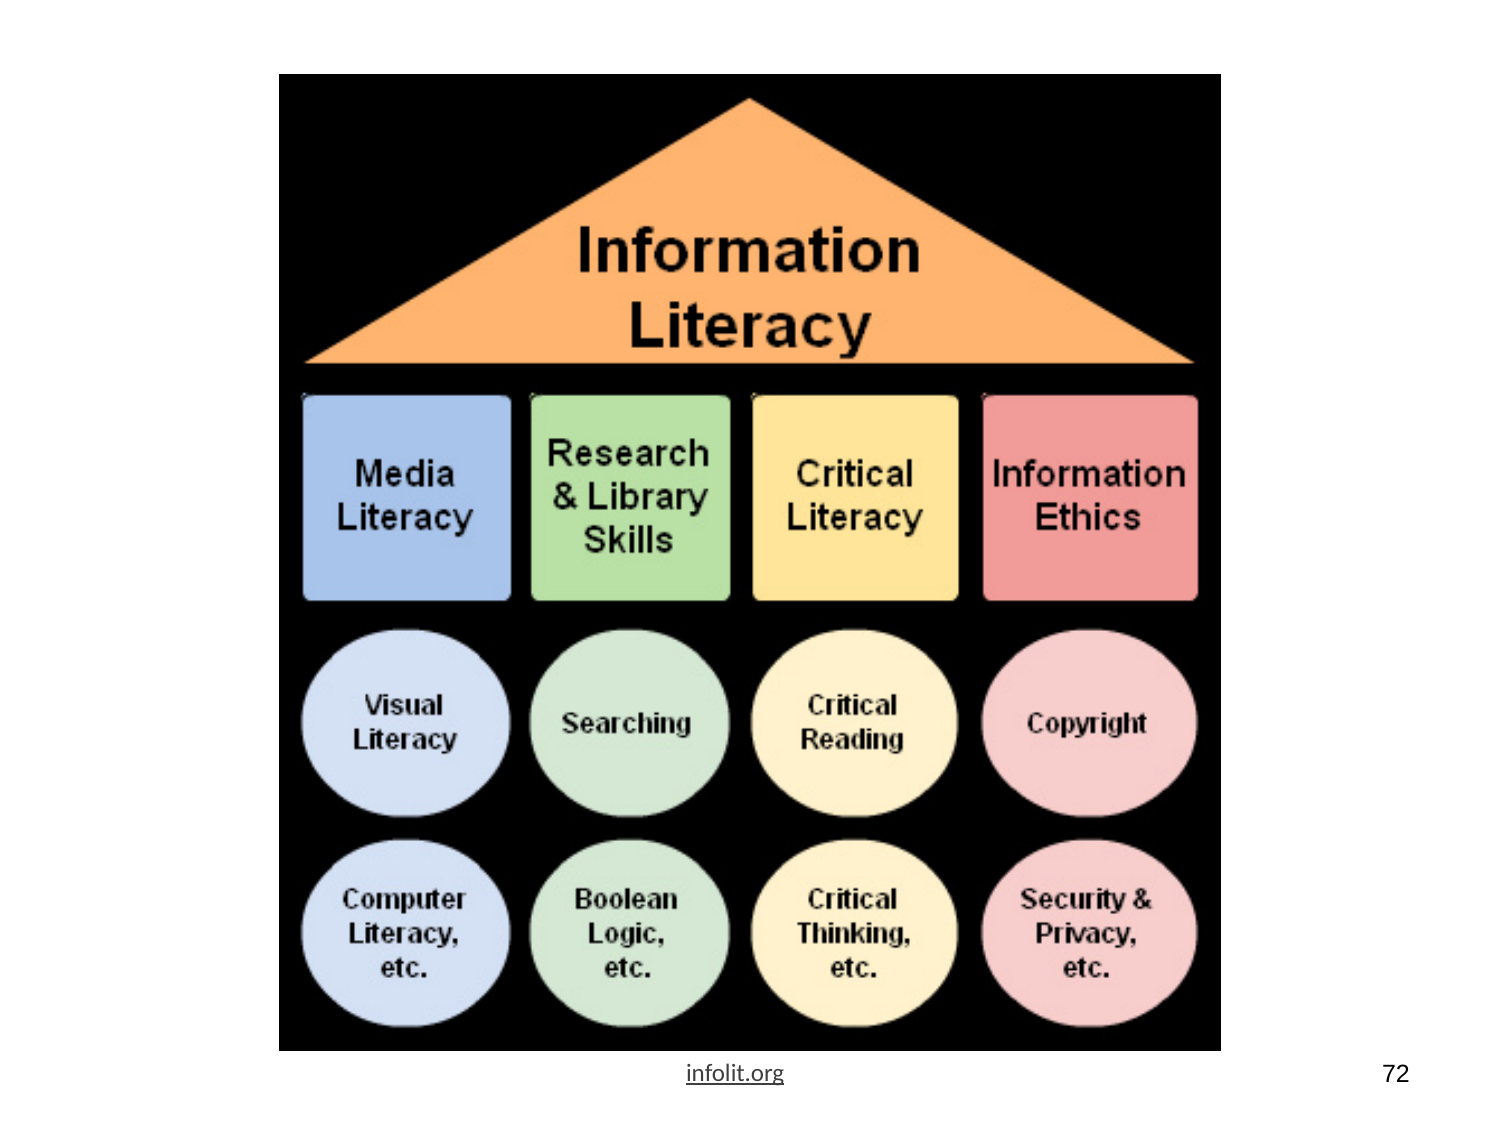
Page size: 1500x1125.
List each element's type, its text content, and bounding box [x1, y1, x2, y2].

slide_number 71 [1074, 1042, 1425, 1103]
text_box infolit.org [360, 1058, 1111, 1094]
picture [279, 73, 1221, 1052]
